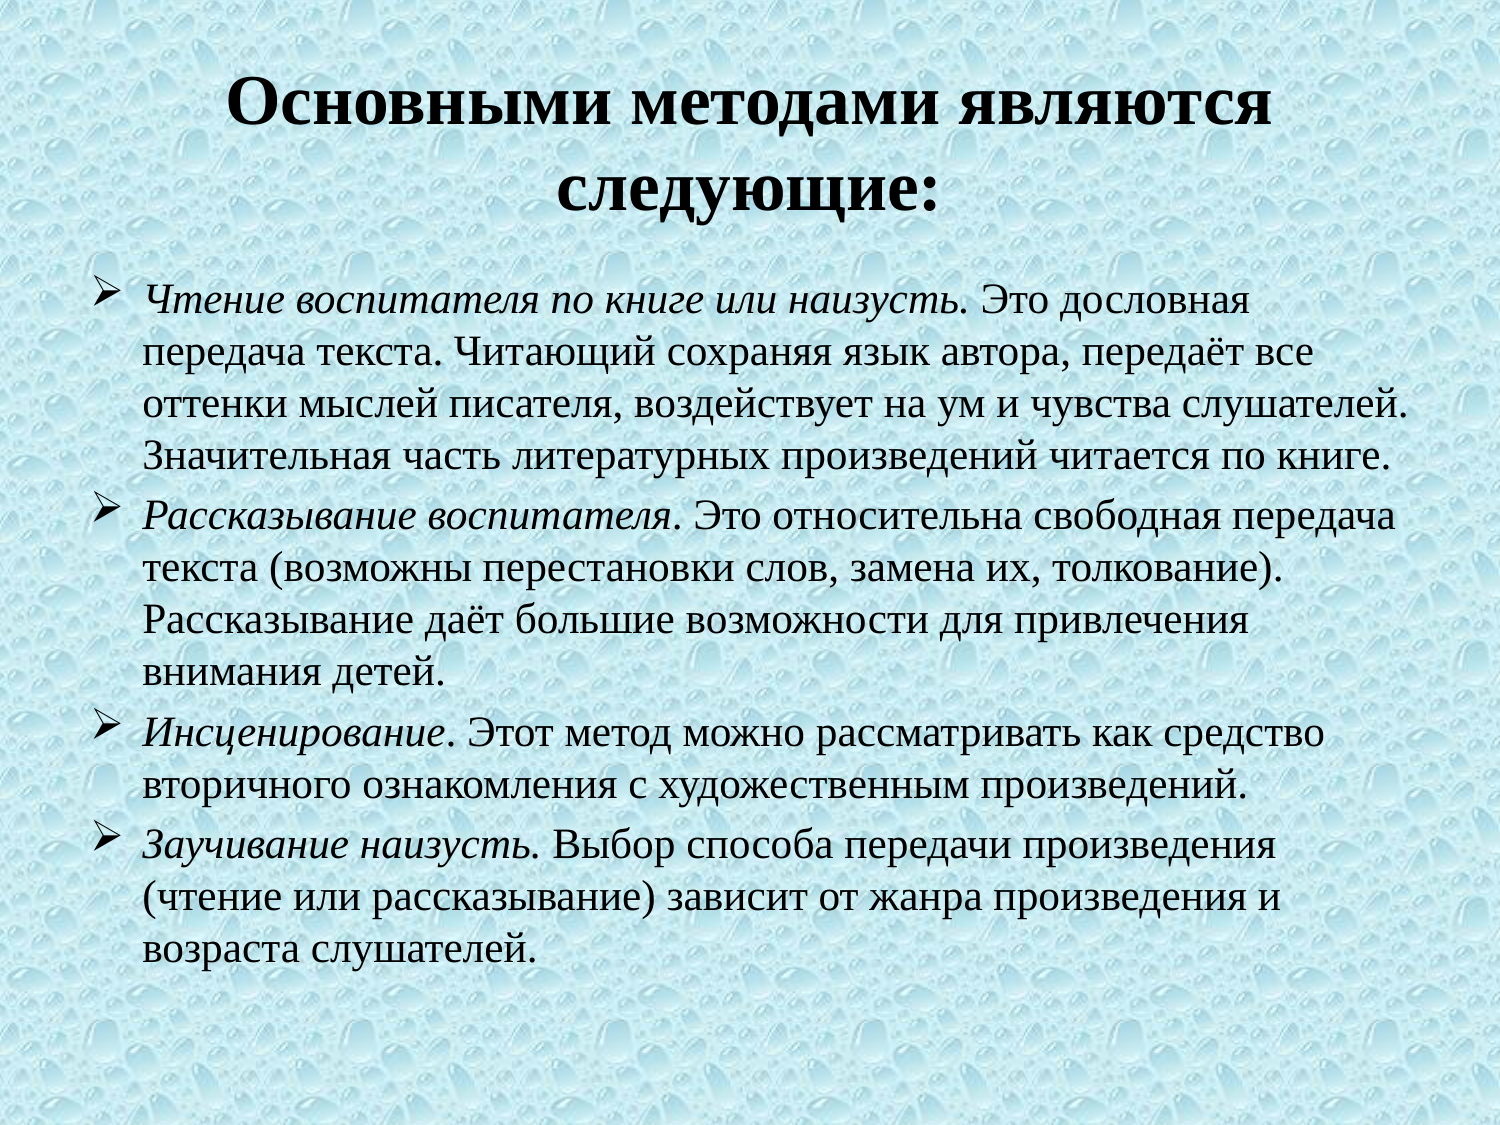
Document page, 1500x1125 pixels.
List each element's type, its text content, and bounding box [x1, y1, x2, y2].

list Чтение воспитателя по книге или наизусть. Это дословная передача текста. Читающий сохраняя язык автора, передаёт все оттенки мыслей писателя, воздействует на ум и чувства слушателей. Значительная часть литературных произведений читается по книге. Рассказывание воспитателя. Это относительна свободная передача текста (возможны перестановки слов, замена их, толкование). Рассказывание даёт большие возможности для привлечения внимания детей. Инсценирование. Этот метод можно рассматривать как средство вторичного ознакомления с художественным произведений. Заучивание наизусть. Выбор способа передачи произведения (чтение или рассказывание) зависит от жанра произведения и возраста слушателей. [75, 262, 1425, 1005]
title Основными методами являются следующие: [75, 45, 1425, 233]
